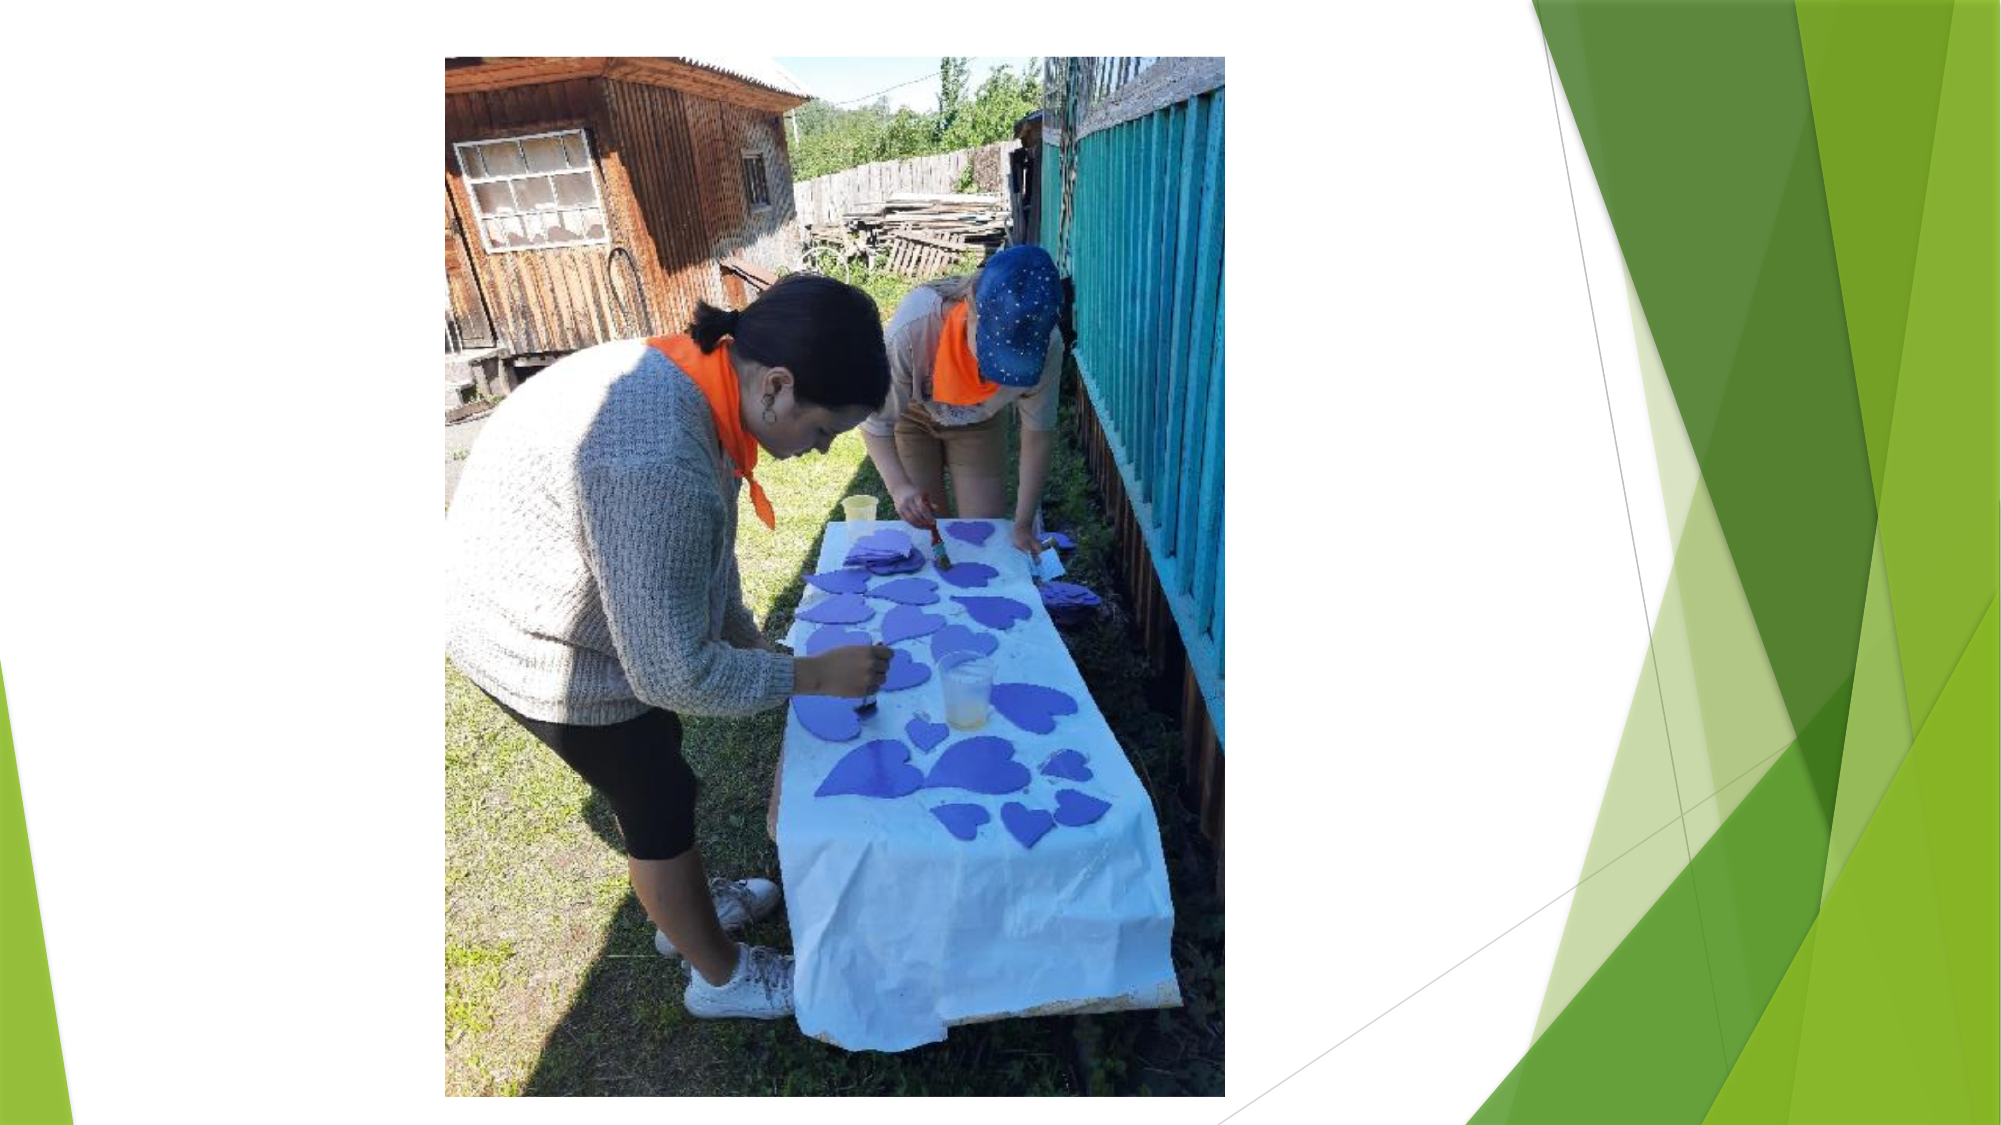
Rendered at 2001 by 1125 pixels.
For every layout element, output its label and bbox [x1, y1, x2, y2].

picture [313, 58, 1355, 1096]
